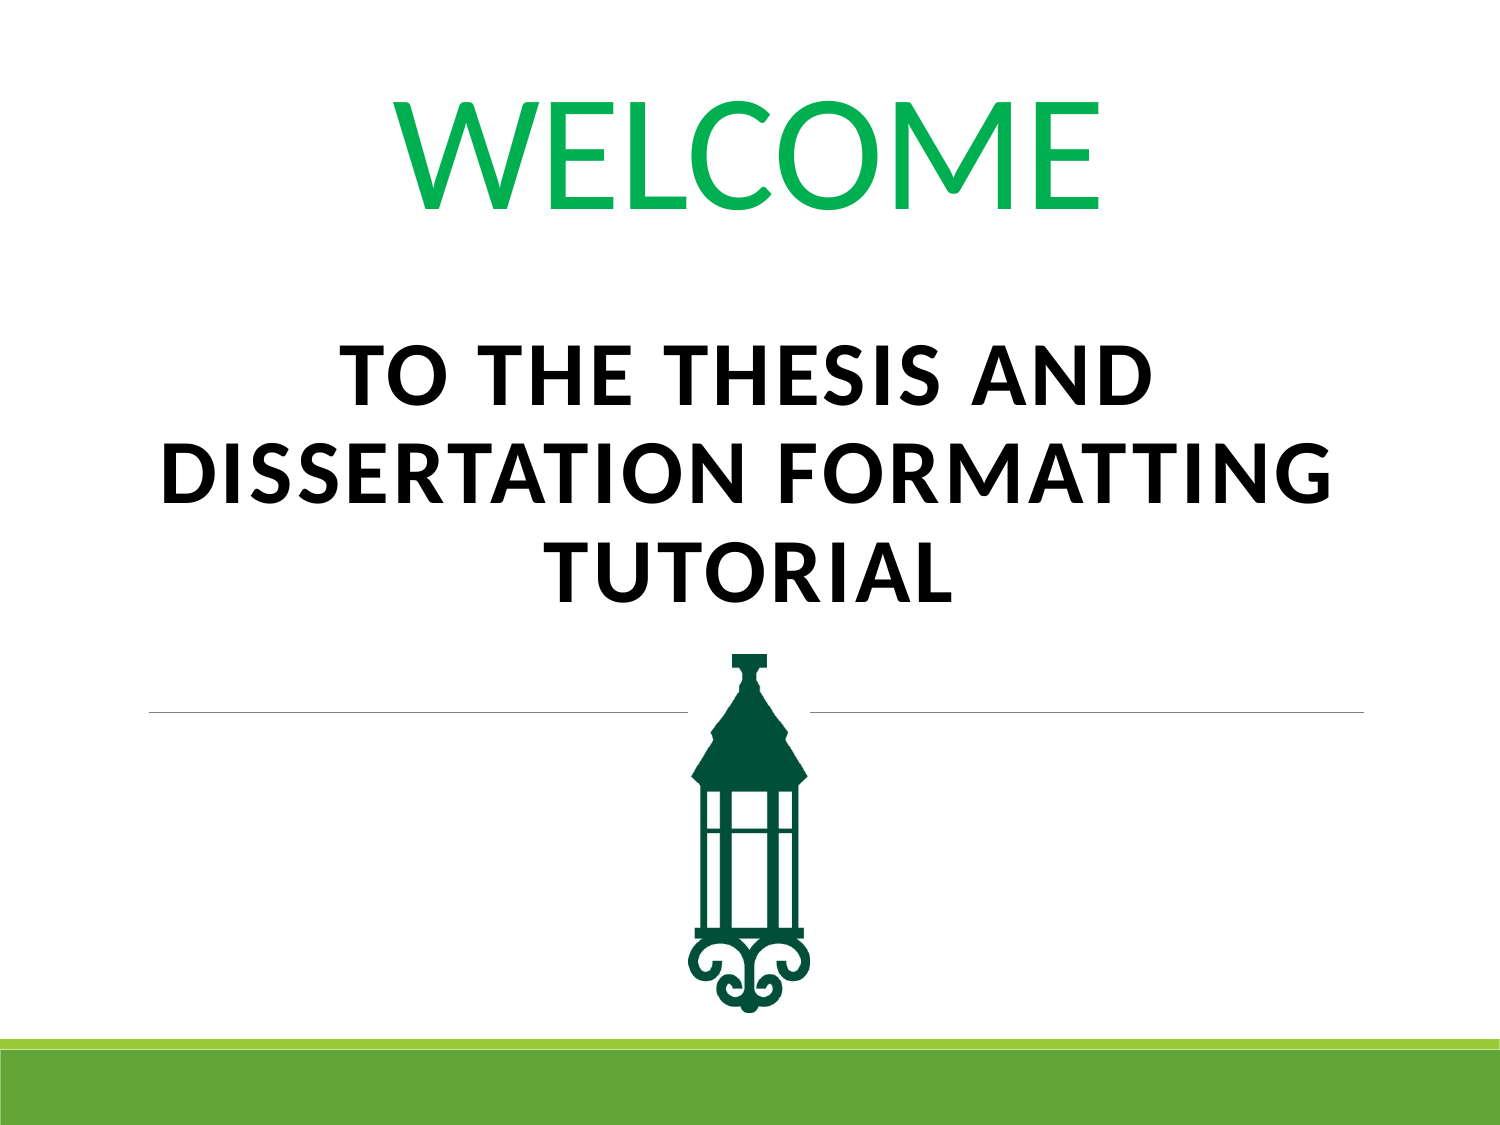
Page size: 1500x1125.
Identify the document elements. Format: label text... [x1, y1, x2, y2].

subtitle to the Thesis and Dissertation Formatting Tutorial [67, 3, 1431, 979]
picture [688, 653, 810, 1014]
